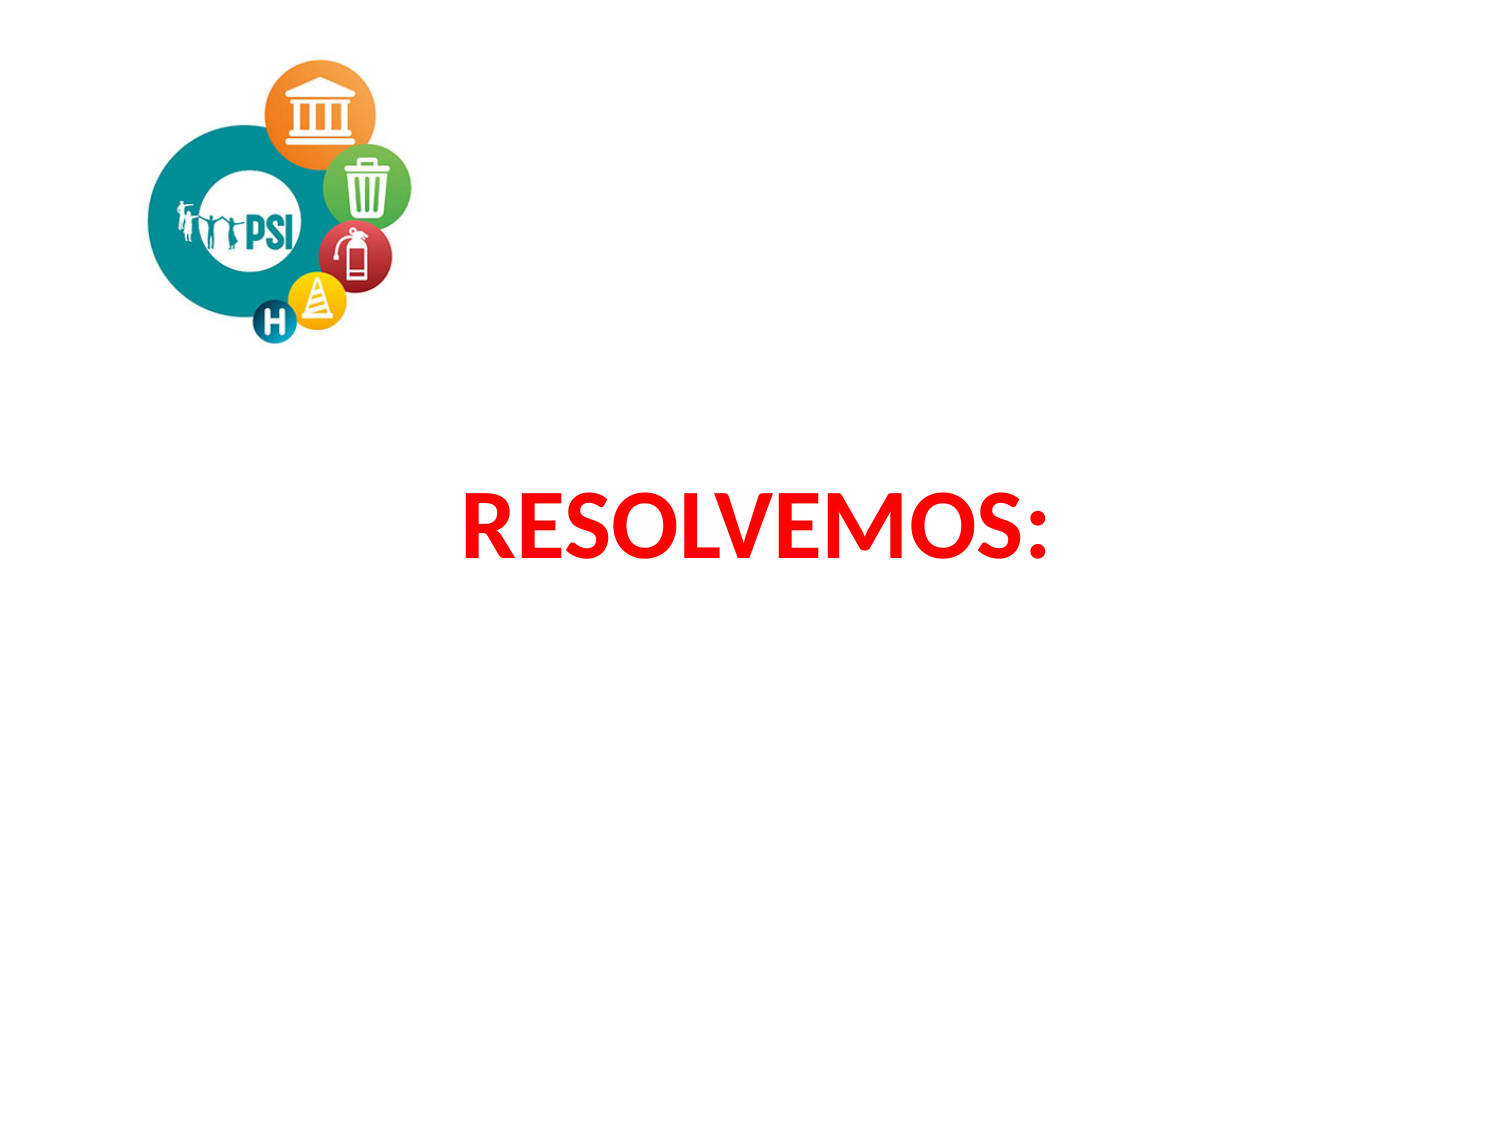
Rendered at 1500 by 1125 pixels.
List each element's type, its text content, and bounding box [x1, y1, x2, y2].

text_box RESOLVEMOS: [446, 450, 1090, 586]
picture [133, 54, 420, 351]
